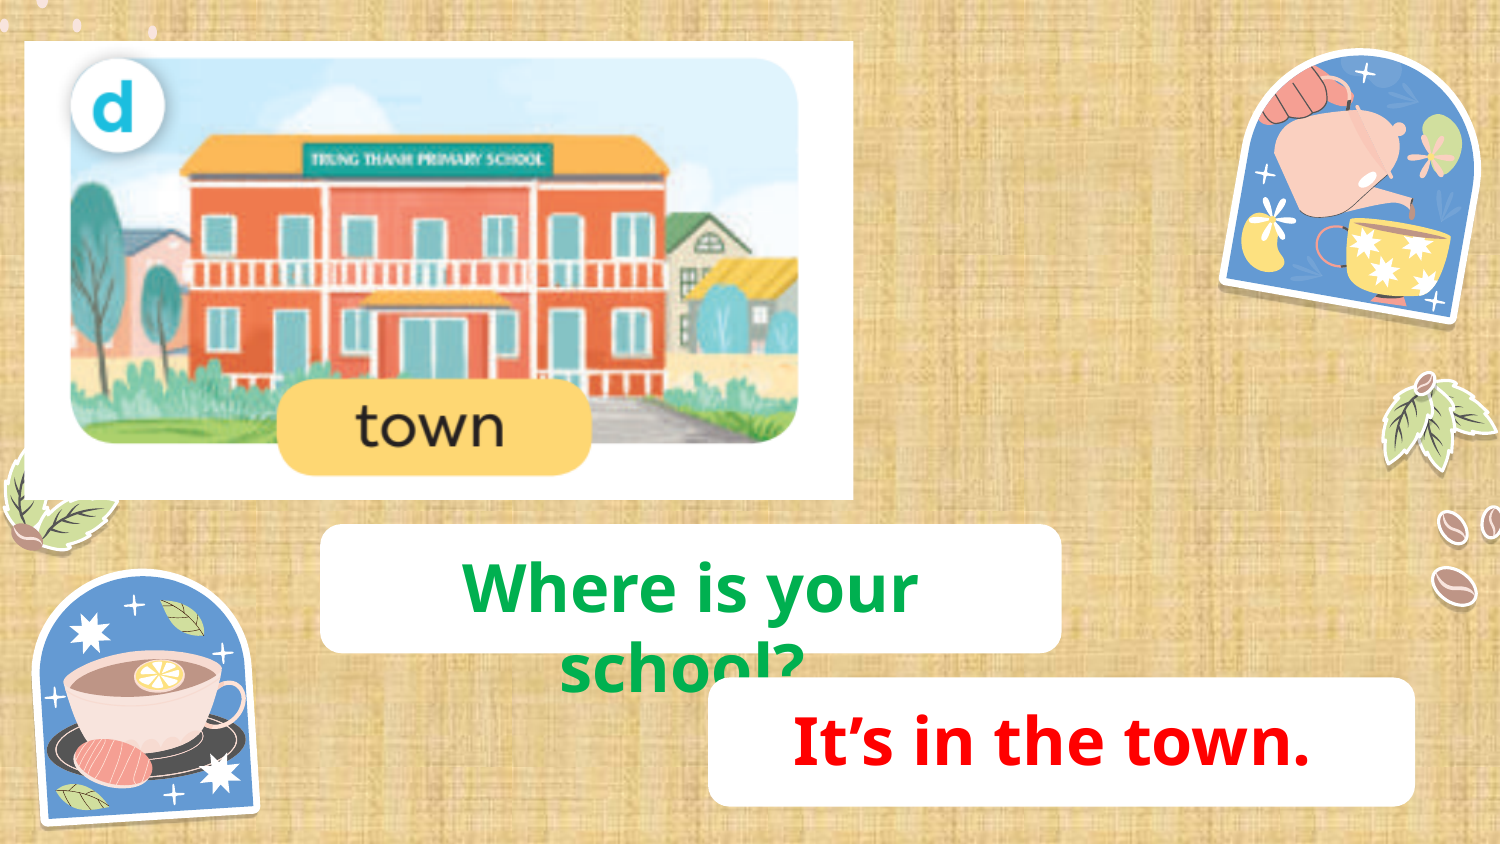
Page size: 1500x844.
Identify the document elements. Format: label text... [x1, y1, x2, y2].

picture [0, 0, 1500, 844]
text_box It’s in the town. [708, 677, 1416, 807]
text_box Where is your school? [320, 524, 1062, 654]
